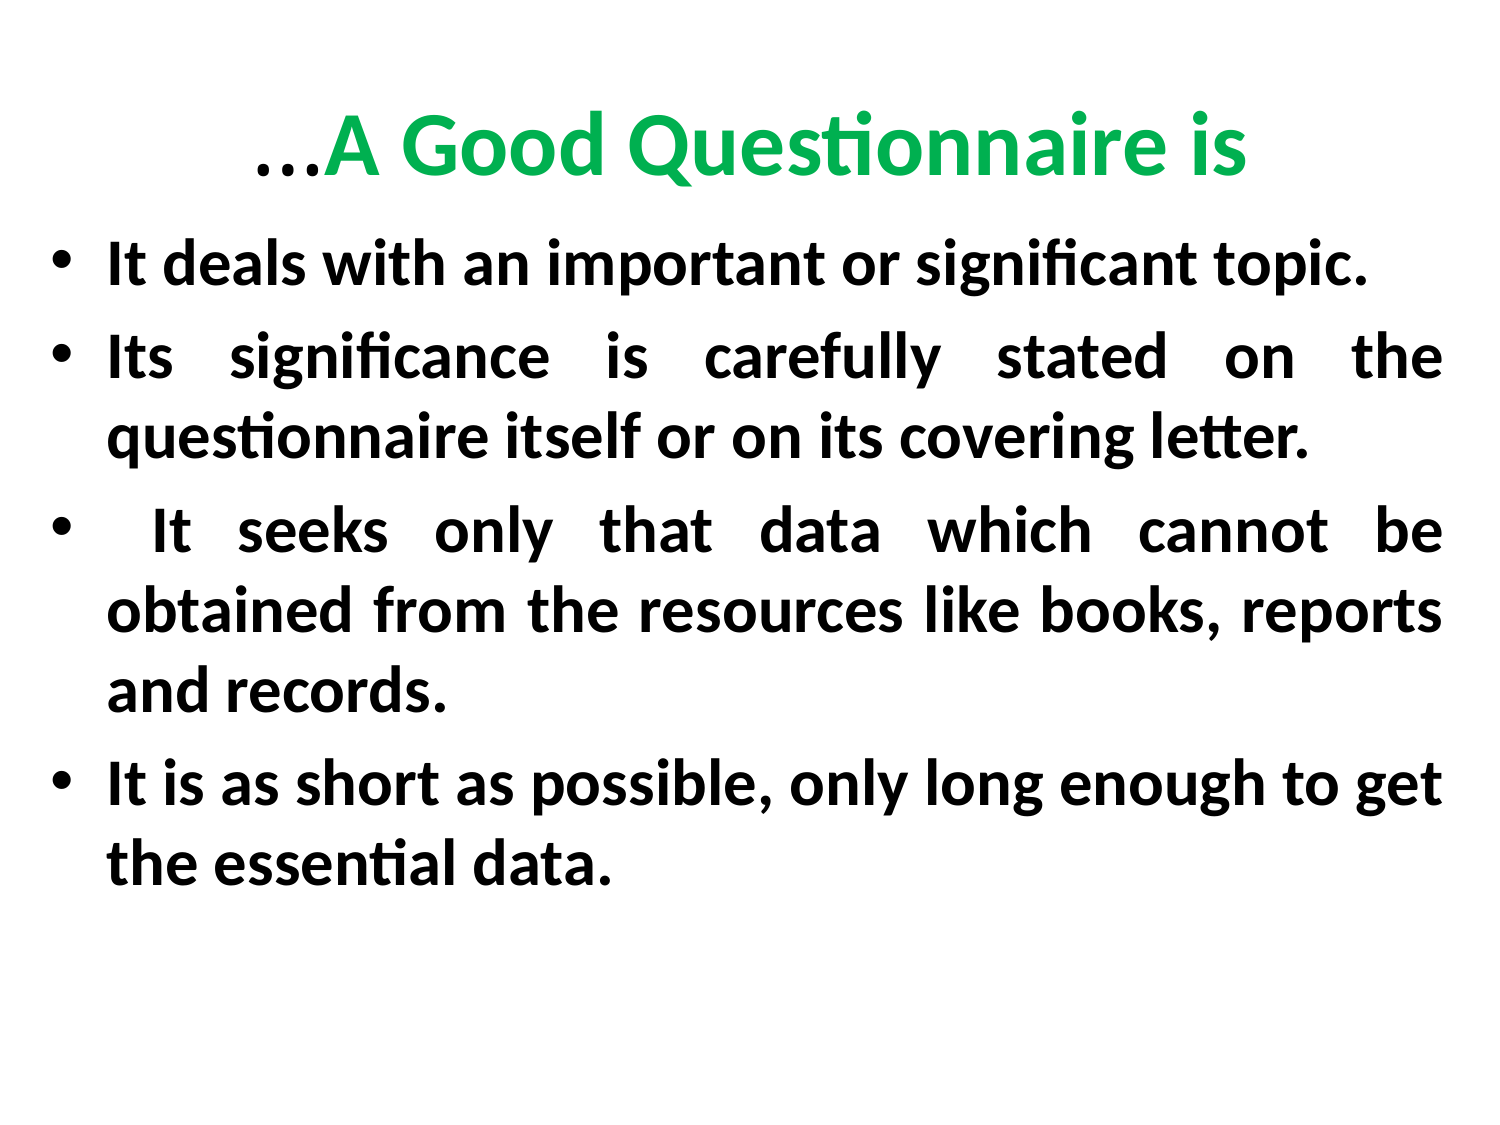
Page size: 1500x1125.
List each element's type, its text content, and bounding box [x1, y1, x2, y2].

title A Good Questionnaire is… [75, 45, 1425, 210]
list It deals with an important or significant topic. Its significance is carefully stated on the questionnaire itself or on its covering letter. It seeks only that data which cannot be obtained from the resources like books, reports and records. It is as short as possible, only long enough to get the essential data. [35, 210, 1461, 1043]
